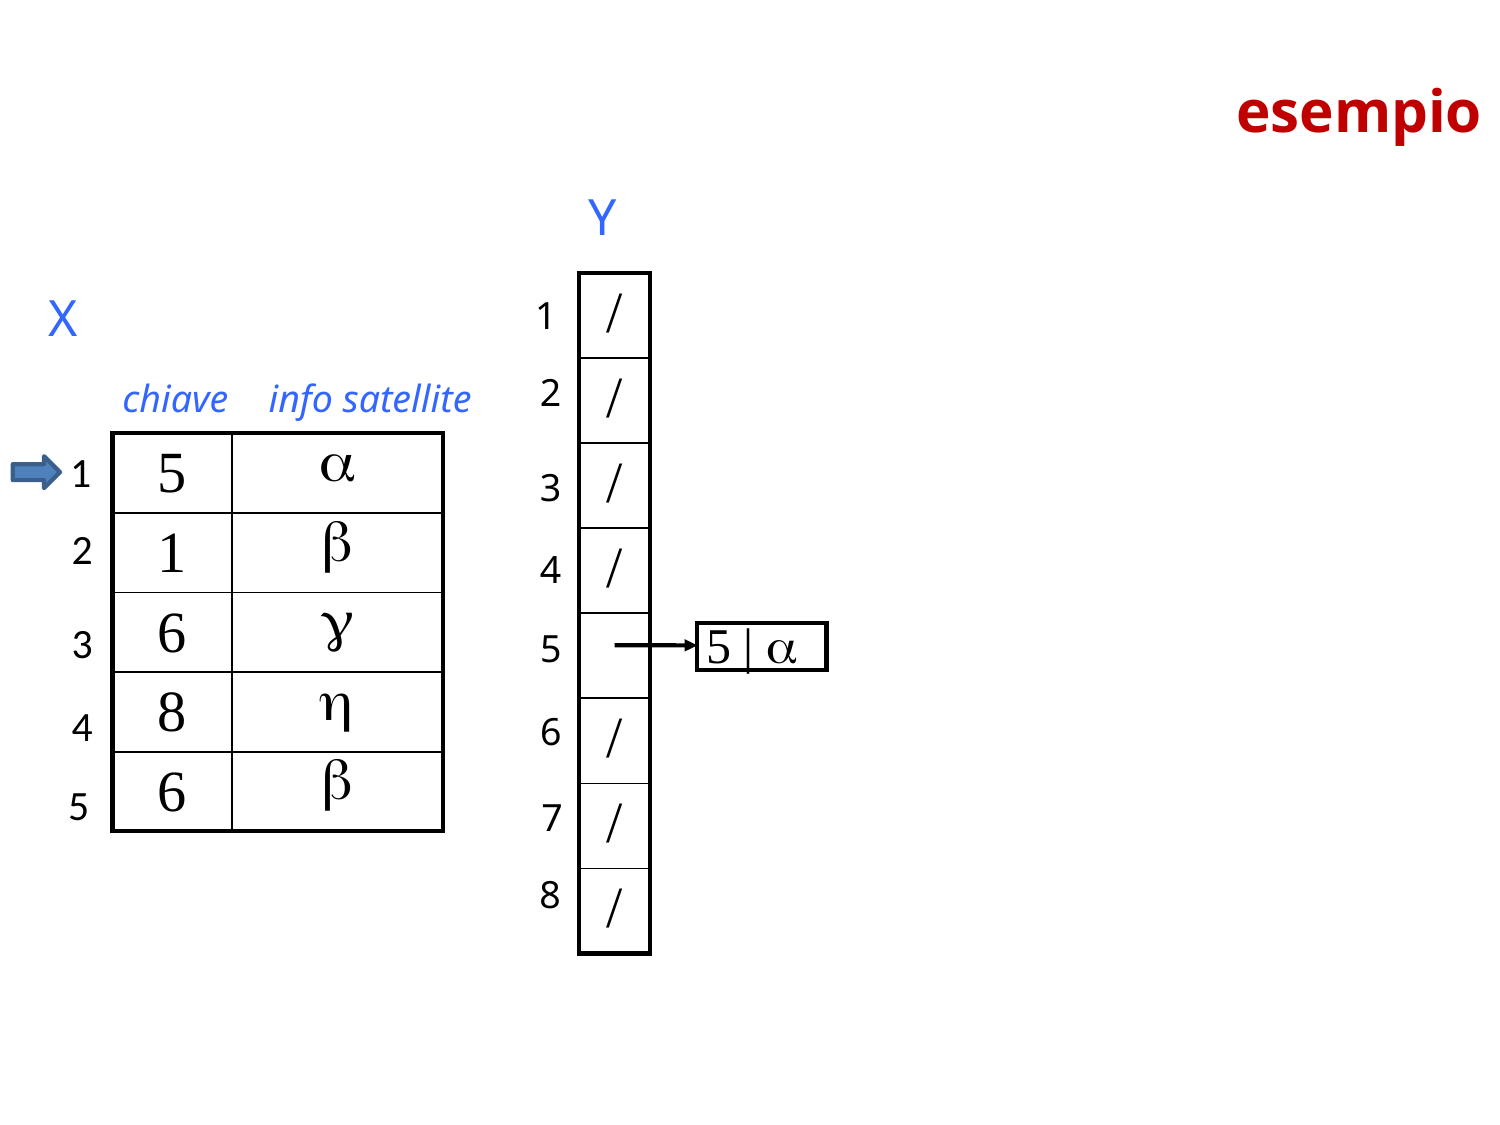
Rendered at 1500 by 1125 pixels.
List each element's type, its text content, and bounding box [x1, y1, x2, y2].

text_box 1 [55, 438, 107, 504]
text_box 5 [53, 771, 105, 836]
text_box 4 [524, 538, 577, 599]
table_cell  [233, 673, 441, 751]
text_box chiave [107, 367, 244, 428]
table_header 5 [115, 435, 231, 512]
text_box 2 [56, 515, 108, 581]
table_cell / [581, 529, 648, 612]
text_box X [33, 279, 93, 354]
text_box info satellite [253, 367, 488, 428]
text_box 7 [526, 786, 578, 847]
table_header  [233, 435, 441, 512]
text_box Y [573, 178, 632, 254]
table_header / [581, 275, 648, 357]
table_cell 6 [115, 593, 231, 671]
text_box [614, 639, 698, 652]
table_cell 8 [115, 673, 231, 751]
table_cell  [233, 593, 441, 671]
text_box 4 [56, 692, 108, 758]
table_cell / [581, 699, 648, 783]
table_cell [581, 614, 648, 697]
table_cell / [581, 869, 648, 951]
table_cell  [233, 753, 441, 829]
text_box 5 [525, 617, 577, 678]
table_cell / [581, 359, 648, 442]
text_box 2 [524, 361, 577, 422]
text_box 5 |  [691, 605, 813, 681]
table_cell / [581, 784, 648, 868]
text_box 3 [524, 456, 577, 516]
text_box 3 [56, 609, 108, 675]
table_cell 6 [115, 753, 231, 829]
text_box esempio [1221, 66, 1497, 152]
text_box 6 [525, 700, 577, 761]
text_box 1 [520, 284, 572, 345]
table_cell 1 [115, 514, 231, 592]
text_box [10, 454, 63, 491]
table_cell / [581, 444, 648, 527]
text_box 8 [524, 863, 576, 924]
table_cell  [233, 514, 441, 592]
text_box [813, 623, 827, 671]
